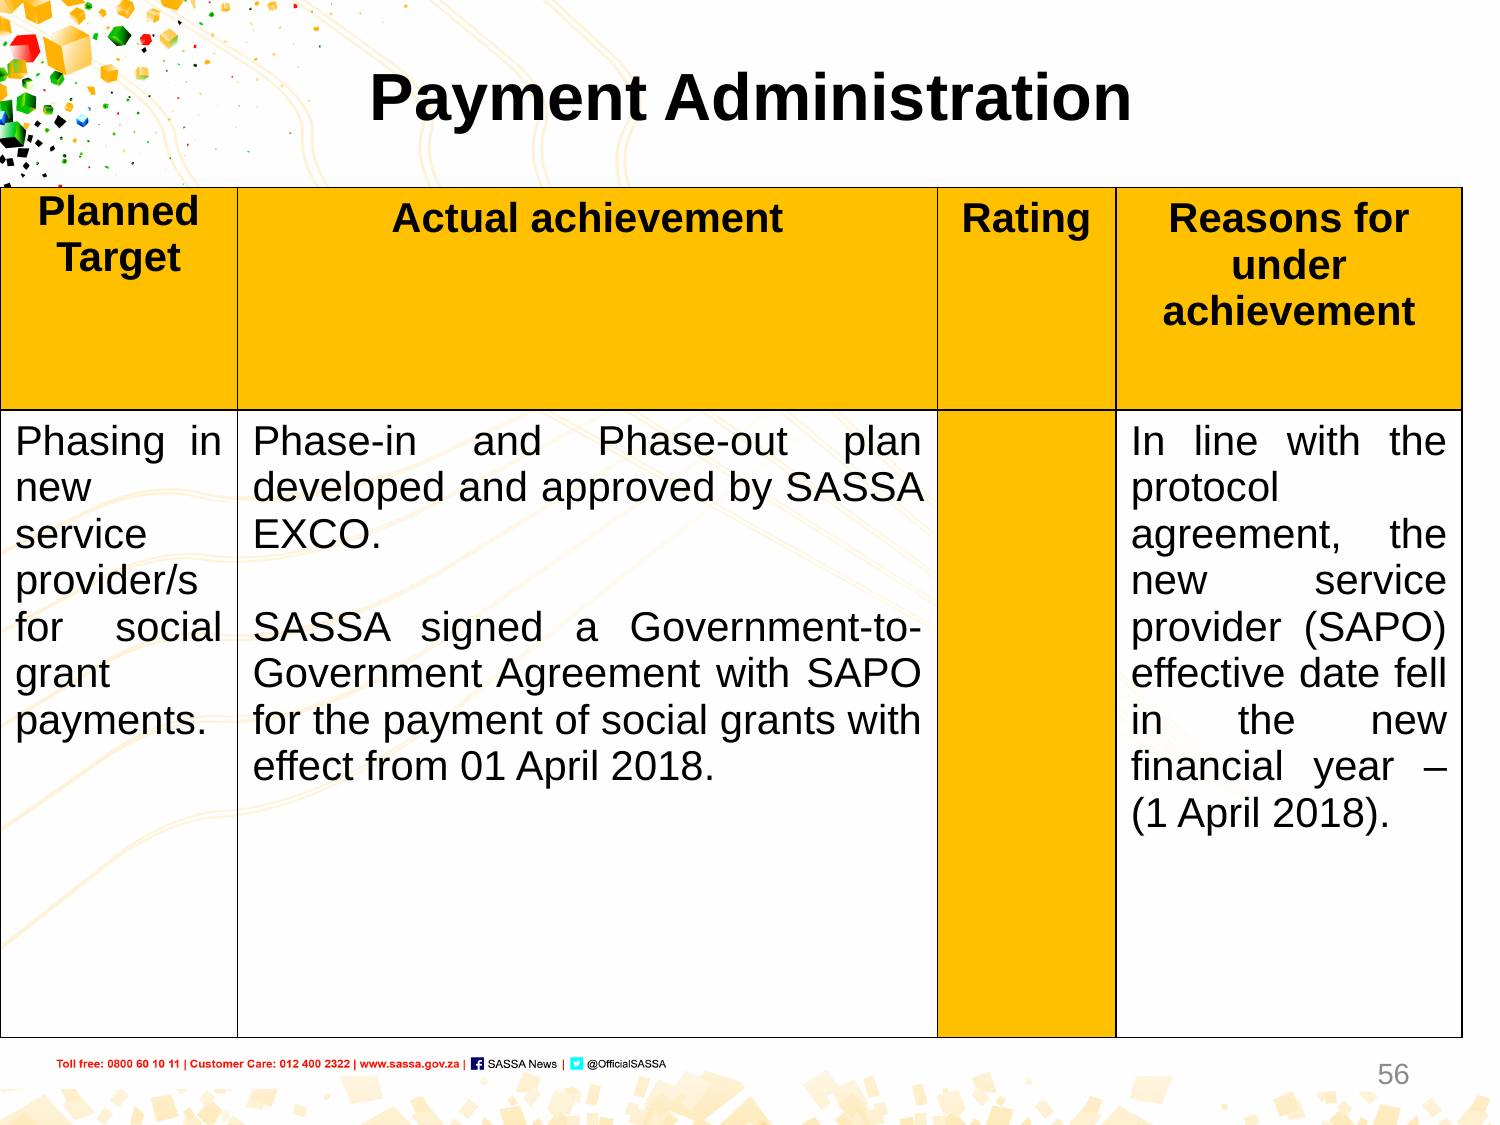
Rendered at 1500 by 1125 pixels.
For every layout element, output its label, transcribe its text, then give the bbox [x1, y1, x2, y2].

table_header Planned Target [1, 188, 237, 409]
table_header Rating [938, 188, 1115, 409]
table_cell [938, 411, 1115, 1037]
picture [0, 0, 141, 187]
picture [0, 0, 1500, 1125]
table_cell Phasing in new service provider/s for social grant payments. [1, 411, 237, 1037]
table_header Reasons for under achievement [1117, 188, 1461, 409]
title Payment Administration [141, 0, 1363, 187]
table_cell In line with the protocol agreement, the new service provider (SAPO) effective date fell in the new financial year – (1 April 2018). [1117, 411, 1461, 1037]
slide_number 56 [1074, 1042, 1425, 1103]
table_cell Phase-in and Phase-out plan developed and approved by SASSA EXCO. SASSA signed a Government-to- Government Agreement with SAPO for the payment of social grants with effect from 01 April 2018. [238, 411, 937, 1037]
table_header Actual achievement [238, 188, 937, 409]
